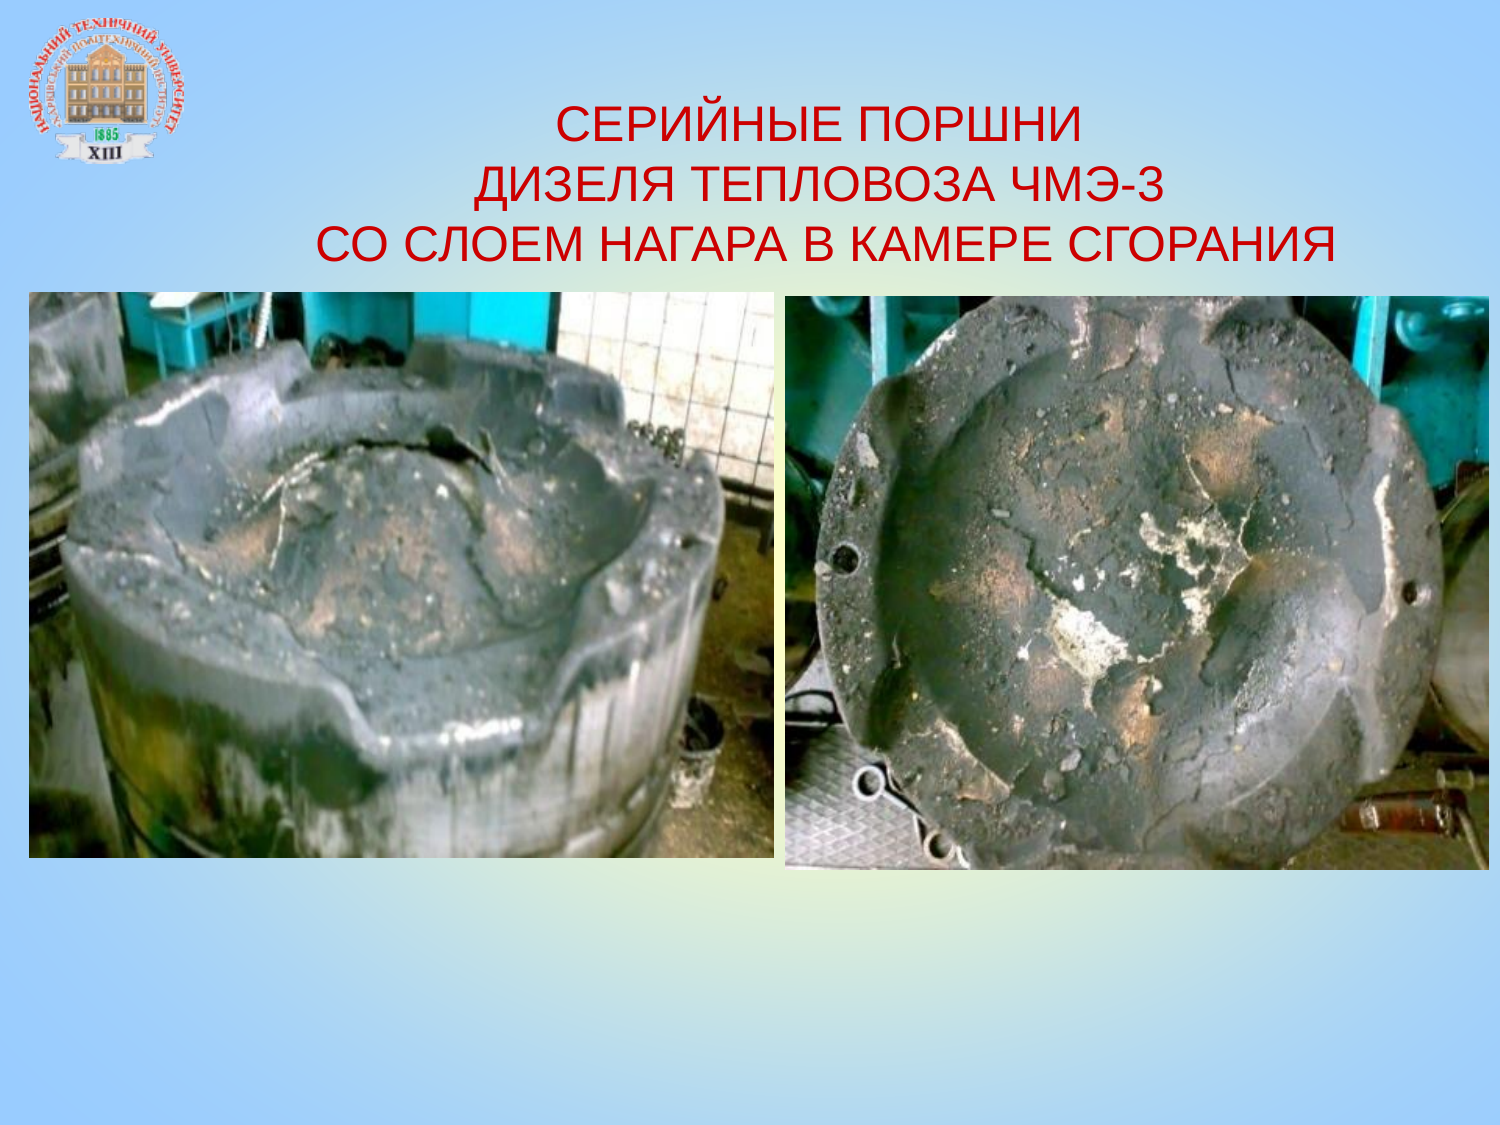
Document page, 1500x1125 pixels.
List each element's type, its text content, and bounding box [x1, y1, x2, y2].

picture [29, 17, 184, 164]
title СЕРИЙНЫЕ ПОРШНИ ДИЗЕЛЯ ТЕПЛОВОЗА ЧМЭ-3 СО СЛОЕМ НАГАРА В КАМЕРЕ СГОРАНИЯ [194, 84, 1459, 188]
picture [29, 290, 774, 858]
picture [785, 296, 1489, 870]
